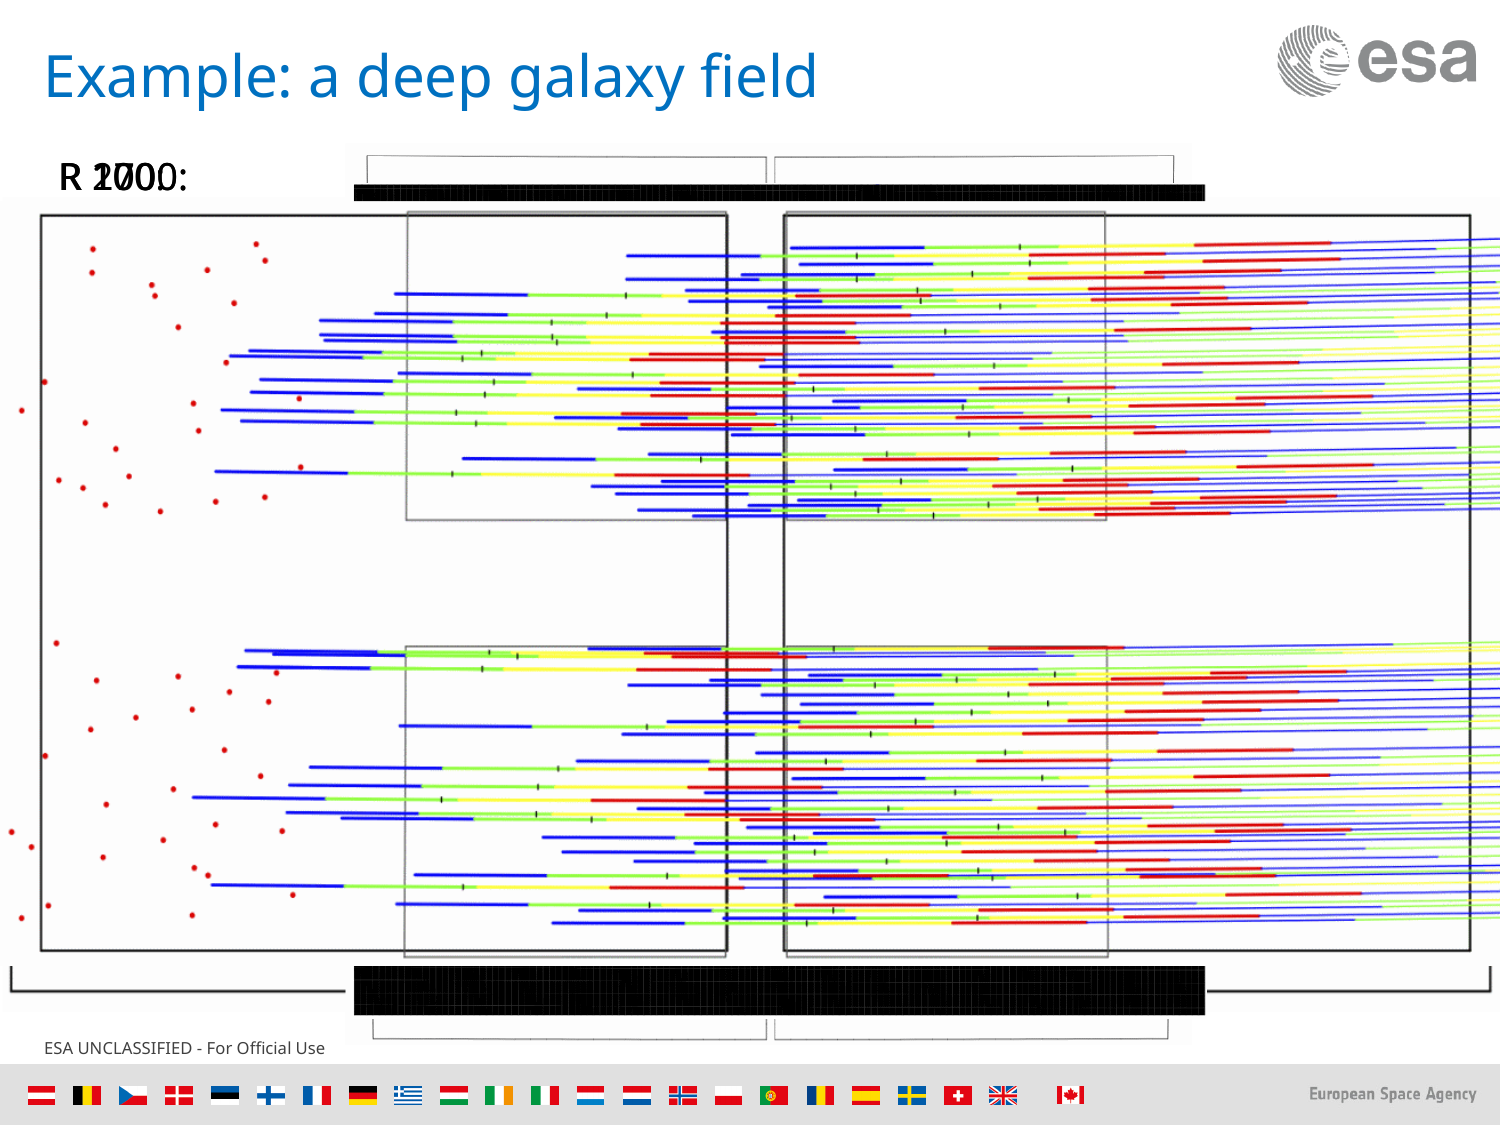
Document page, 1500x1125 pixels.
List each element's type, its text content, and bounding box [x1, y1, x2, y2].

text_box R 2700: [44, 145, 204, 193]
picture [1277, 25, 1477, 109]
title Example: a deep galaxy field [28, 31, 1171, 118]
picture [0, 143, 1500, 1045]
picture [0, 1064, 1500, 1125]
